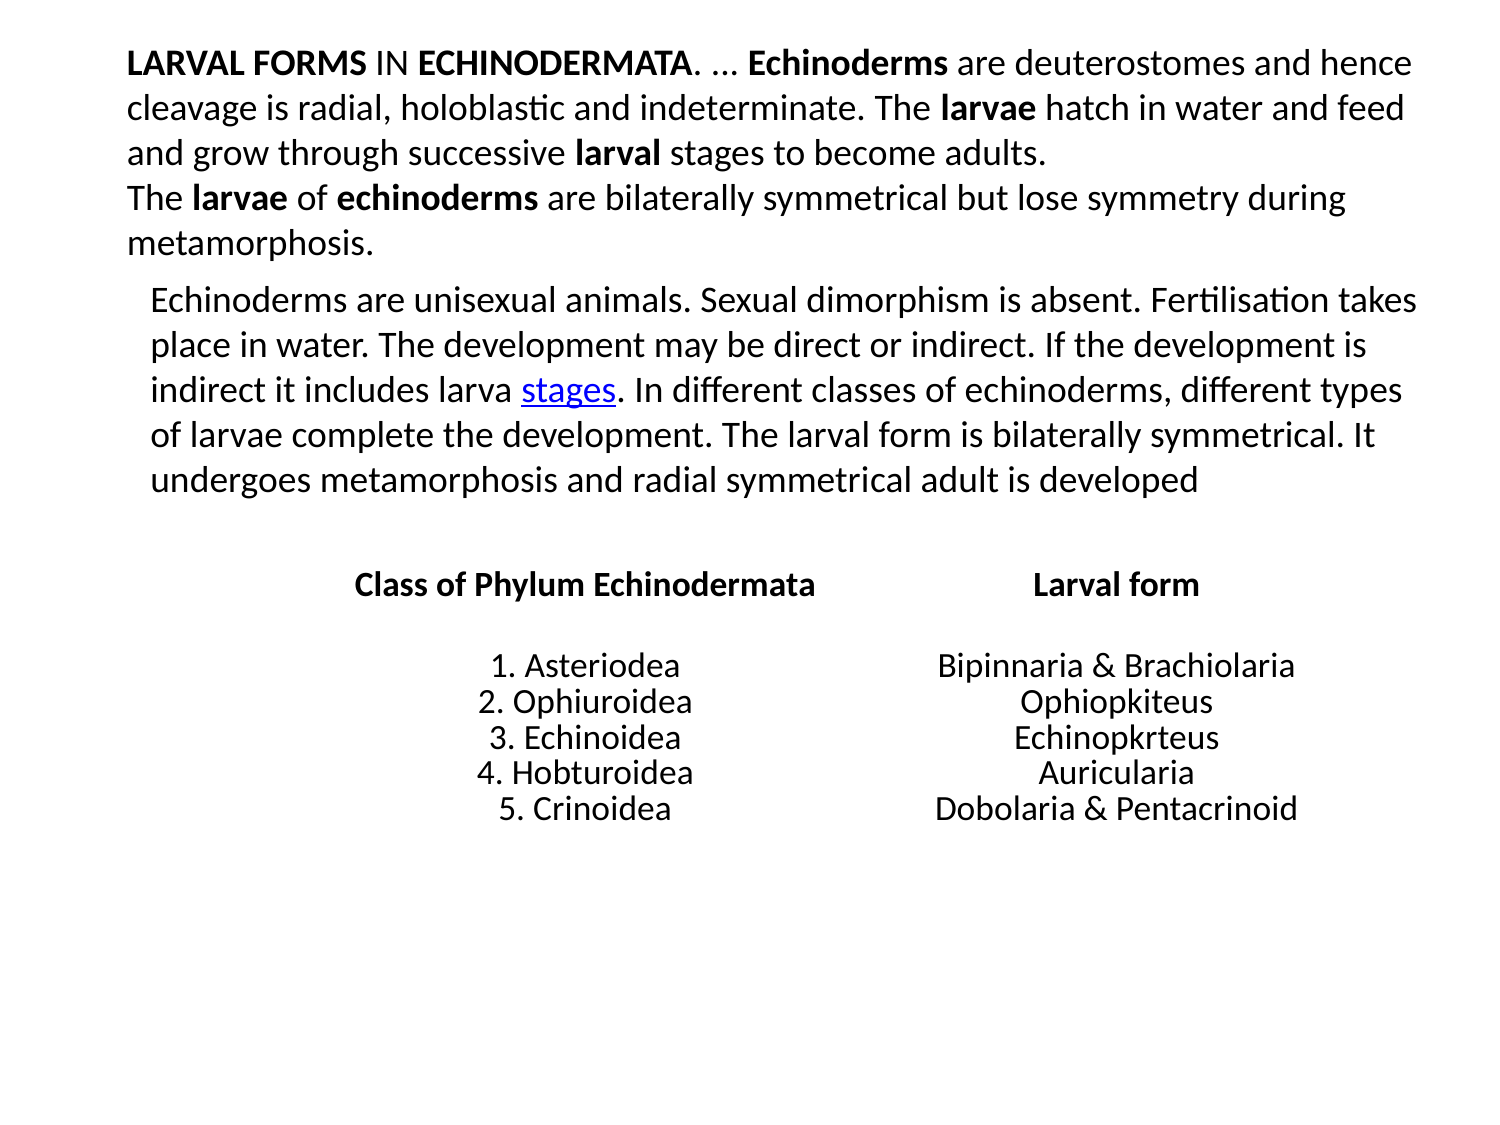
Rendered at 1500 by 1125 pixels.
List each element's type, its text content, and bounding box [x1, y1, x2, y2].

table_cell 1. Asteriodea 2. Ophiuroidea 3. Echinoidea 4. Hobturoidea 5. Crinoidea [337, 643, 834, 1023]
table_cell Bipinnaria & Brachiolaria Ophiopkiteus Echinopkrteus Auricularia Dobolaria & Pentacrinoid [834, 643, 1400, 1023]
text_box LARVAL FORMS IN ECHINODERMATA. ... Echinoderms are deuterostomes and hence cleavage is radial, holoblastic and indeterminate. The larvae hatch in water and feed and grow through successive larval stages to become adults. The larvae of echinoderms are bilaterally symmetrical but lose symmetry during metamorphosis. [112, 30, 1447, 271]
table_header Larval form [834, 563, 1400, 643]
table_header Class of Phylum Echinodermata [337, 563, 834, 643]
text_box Echinoderms are unisexual animals. Sexual dimorphism is absent. Fertilisation takes place in water. The development may be direct or indirect. If the development is indirect it includes larva stages. In different classes of echinoderms, different types of larvae complete the development. The larval form is bilaterally symmetrical. It undergoes metamorphosis and radial symmetri­cal adult is developed [135, 267, 1447, 507]
